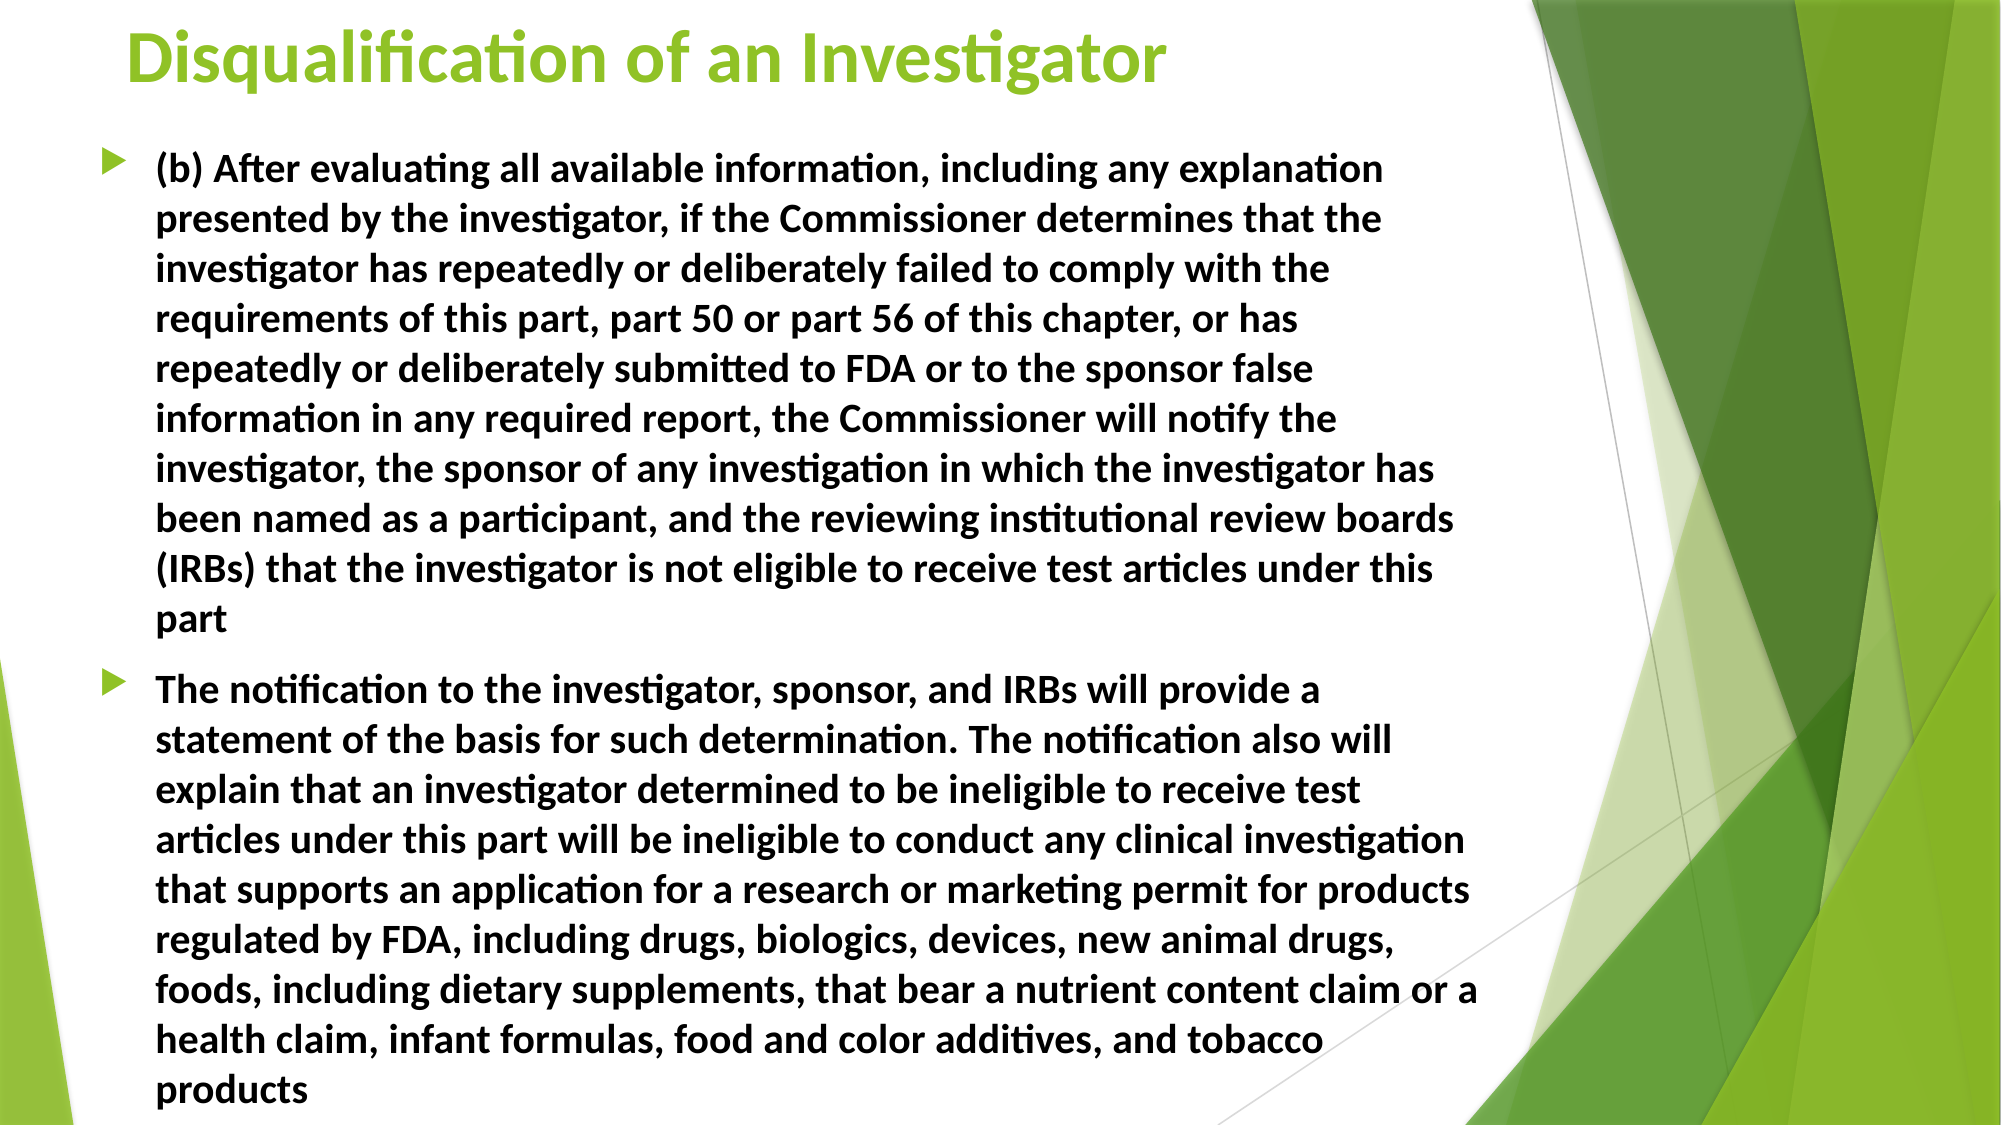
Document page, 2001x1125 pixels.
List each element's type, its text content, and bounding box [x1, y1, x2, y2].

title Disqualification of an Investigator [111, 0, 1522, 106]
list (b) After evaluating all available information, including any explanation presented by the investigator, if the Commissioner determines that the investigator has repeatedly or deliberately failed to comply with the requirements of this part, part 50 or part 56 of this chapter, or has repeatedly or deliberately submitted to FDA or to the sponsor false information in any required report, the Commissioner will notify the investigator, the sponsor of any investigation in which the investigator has been named as a participant, and the reviewing institutional review boards (IRBs) that the investigator is not eligible to receive test articles under this part The notification to the investigator, sponsor, and IRBs will provide a statement of the basis for such determination. The notification also will explain that an investigator determined to be ineligible to receive test articles under this part will be ineligible to conduct any clinical investigation that supports an application for a research or marketing permit for products regulated by FDA, including drugs, biologics, devices, new animal drugs, foods, including dietary supplements, that bear a nutrient content claim or a health claim, infant formulas, food and color additives, and tobacco products [84, 133, 1495, 1125]
